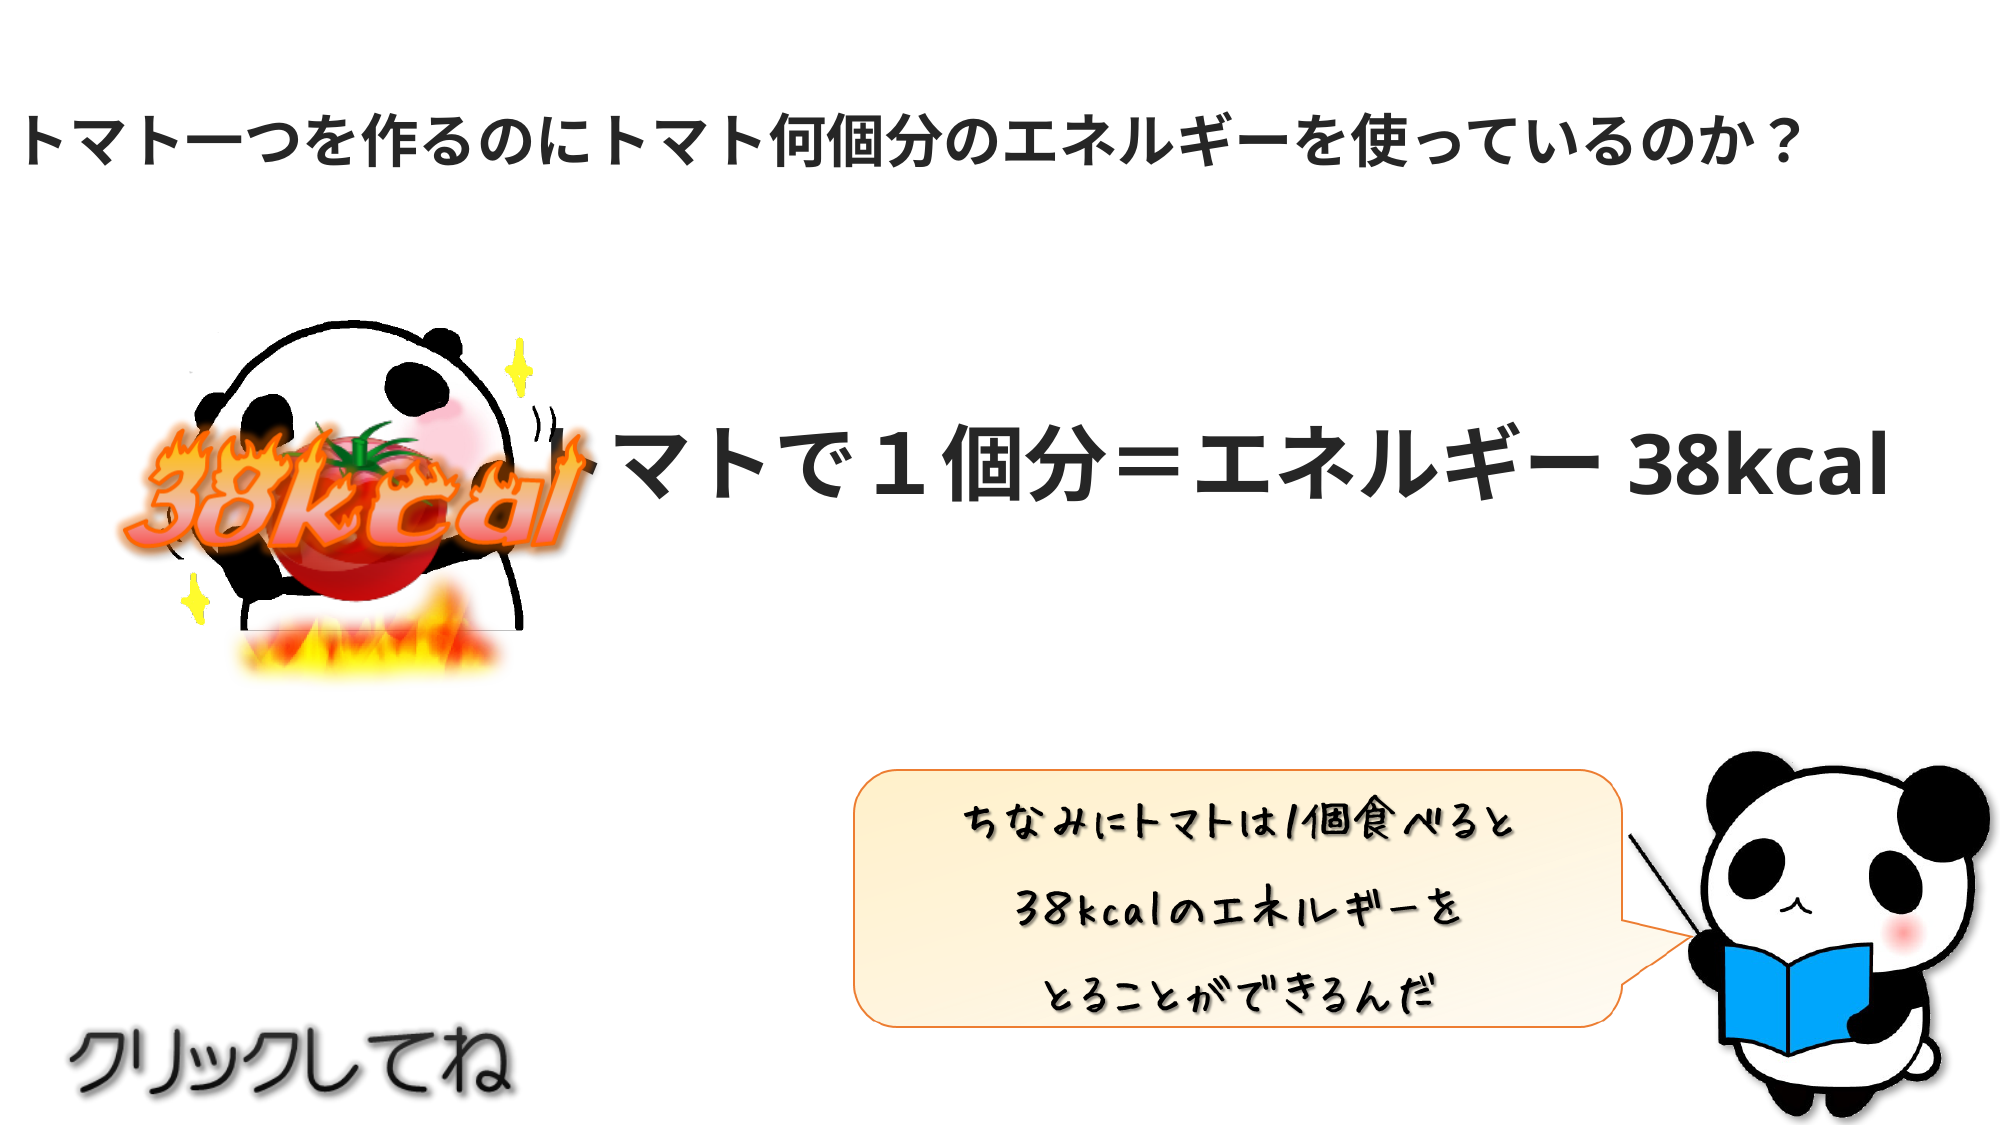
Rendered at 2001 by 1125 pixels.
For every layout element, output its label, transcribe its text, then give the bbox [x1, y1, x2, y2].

picture [104, 309, 612, 696]
picture [46, 971, 623, 1120]
text_box トマトで１個分＝エネルギー38kcal [612, 403, 1908, 519]
picture [853, 742, 2000, 1125]
text_box トマト一つを作るのにトマト何個分のエネルギーを使っているのか？ [0, 96, 1829, 181]
